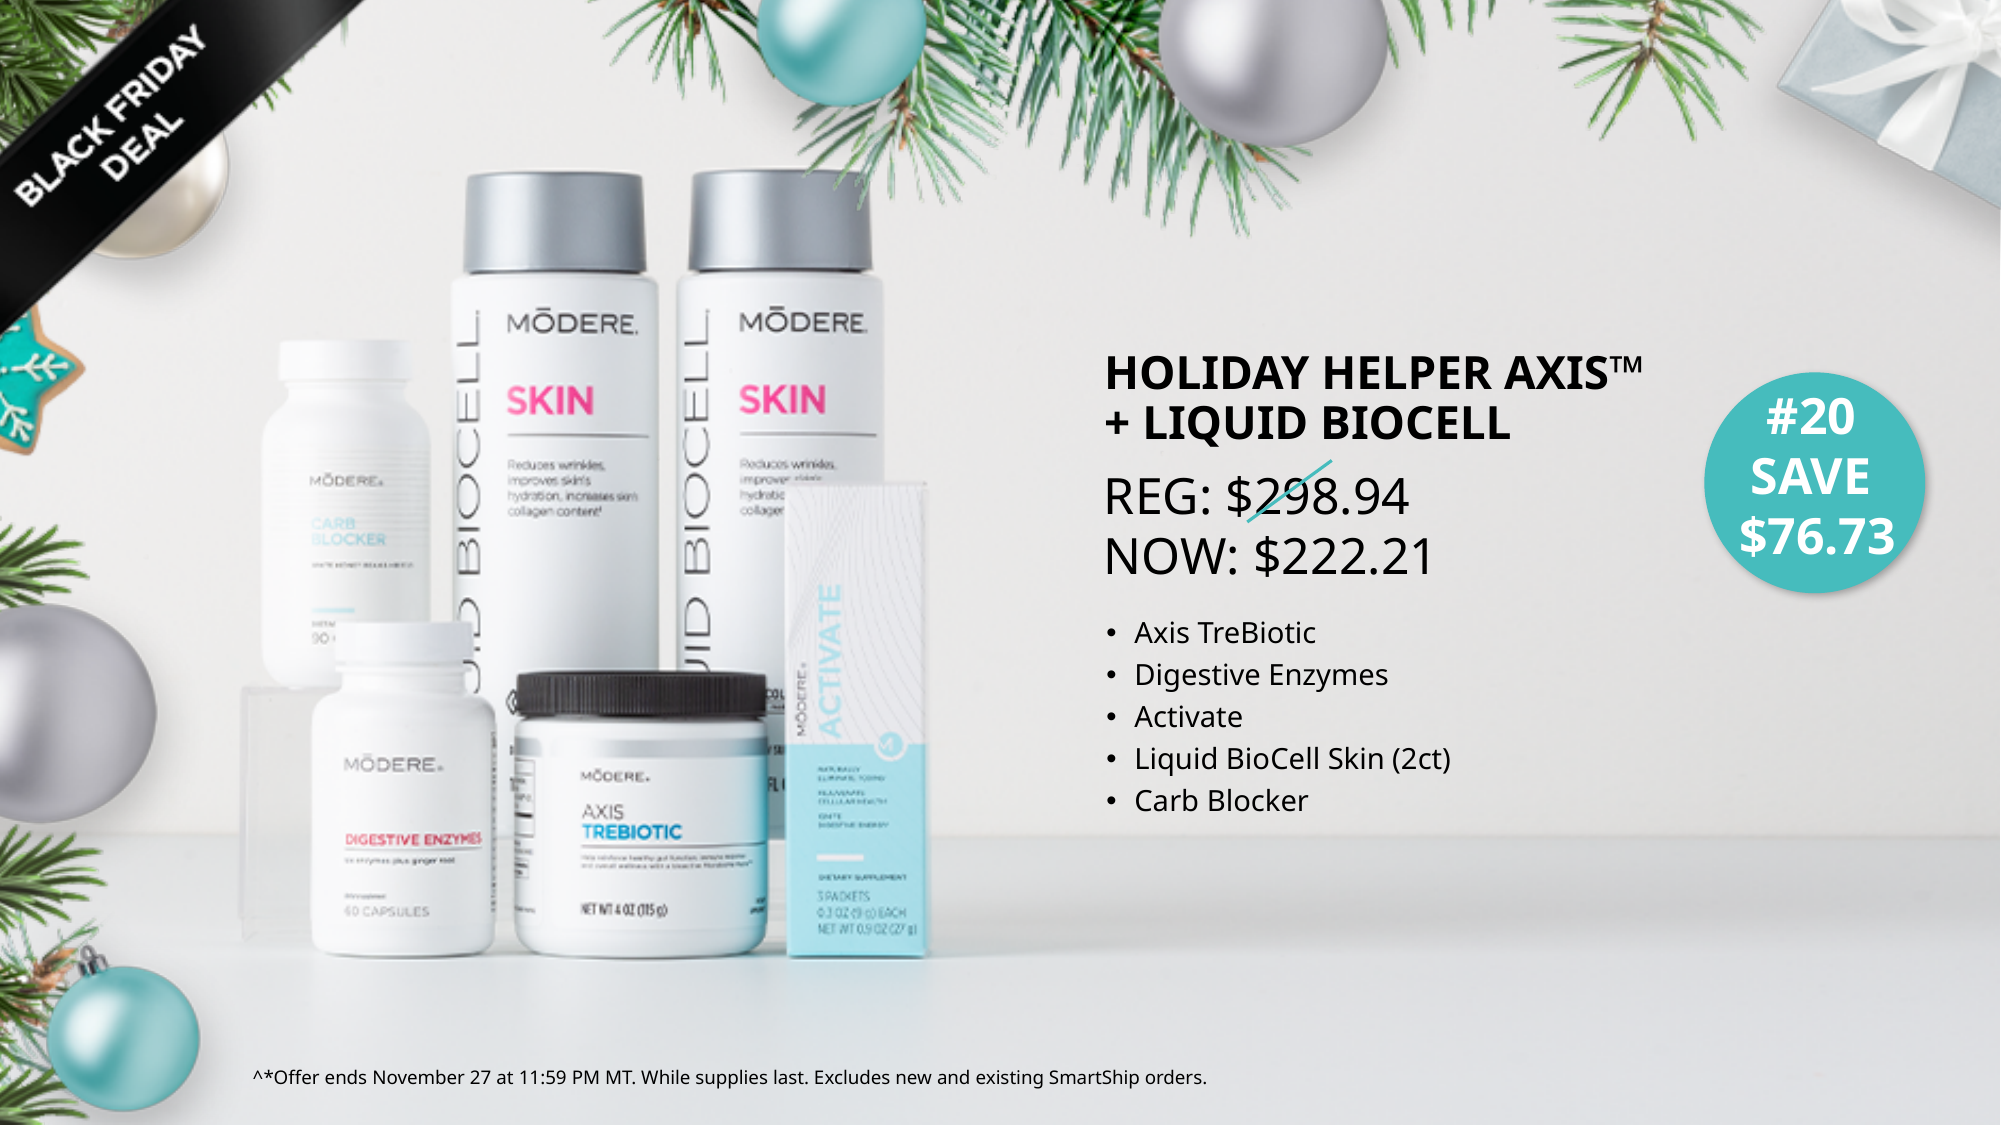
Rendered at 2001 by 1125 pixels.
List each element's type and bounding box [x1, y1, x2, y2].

text_box [0, 0, 2000, 1125]
